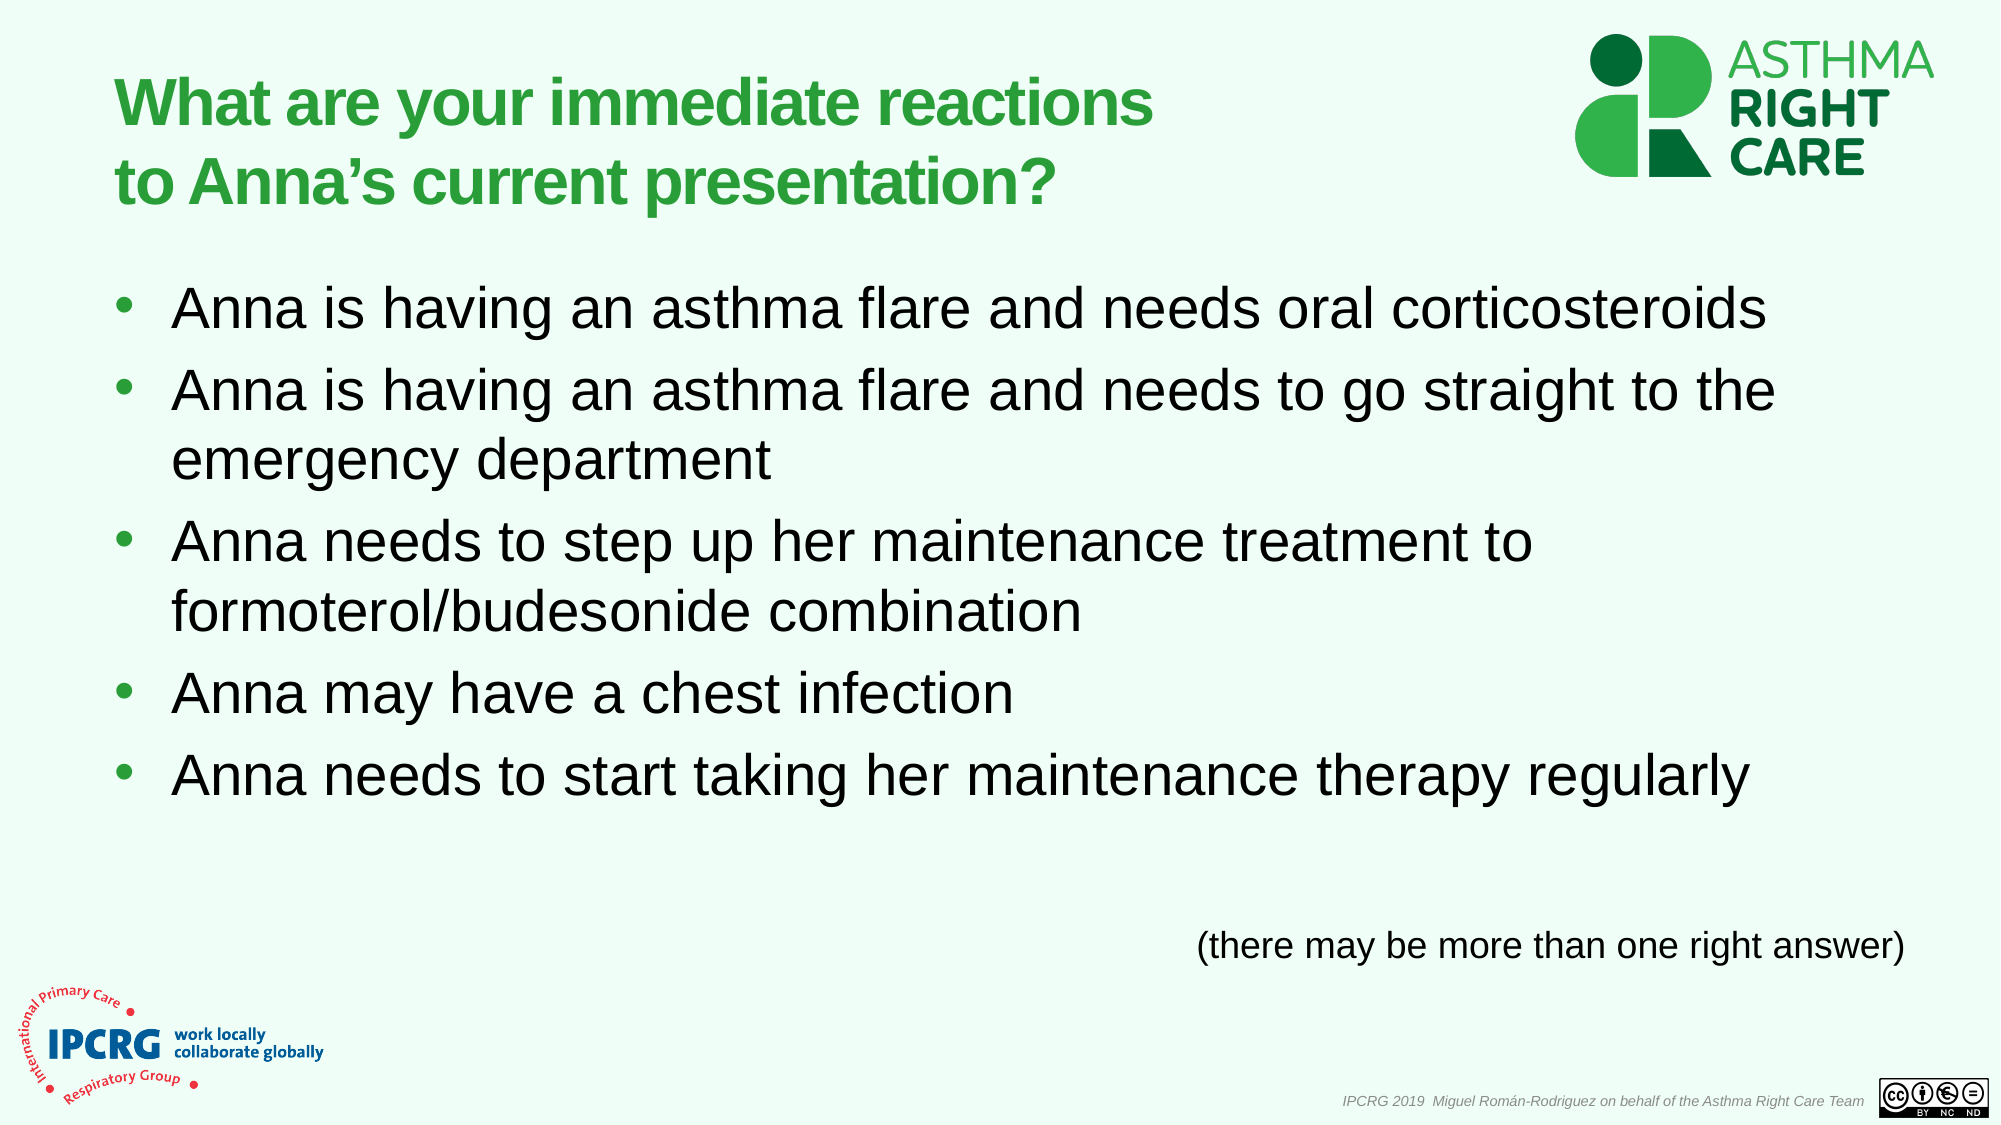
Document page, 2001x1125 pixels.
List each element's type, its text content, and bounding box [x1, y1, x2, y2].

title What are your immediate reactions to Anna’s current presentation? [99, 45, 1238, 233]
text_box (there may be more than one right answer) [1181, 913, 1921, 974]
list Anna is having an asthma flare and needs oral corticosteroids Anna is having an asthma flare and needs to go straight to the emergency department Anna needs to step up her maintenance treatment to formoterol/budesonide combination Anna may have a chest infection Anna needs to start taking her maintenance therapy regularly [99, 262, 1900, 1005]
picture [18, 987, 324, 1105]
picture [1575, 34, 1934, 177]
picture [1879, 1078, 1989, 1118]
